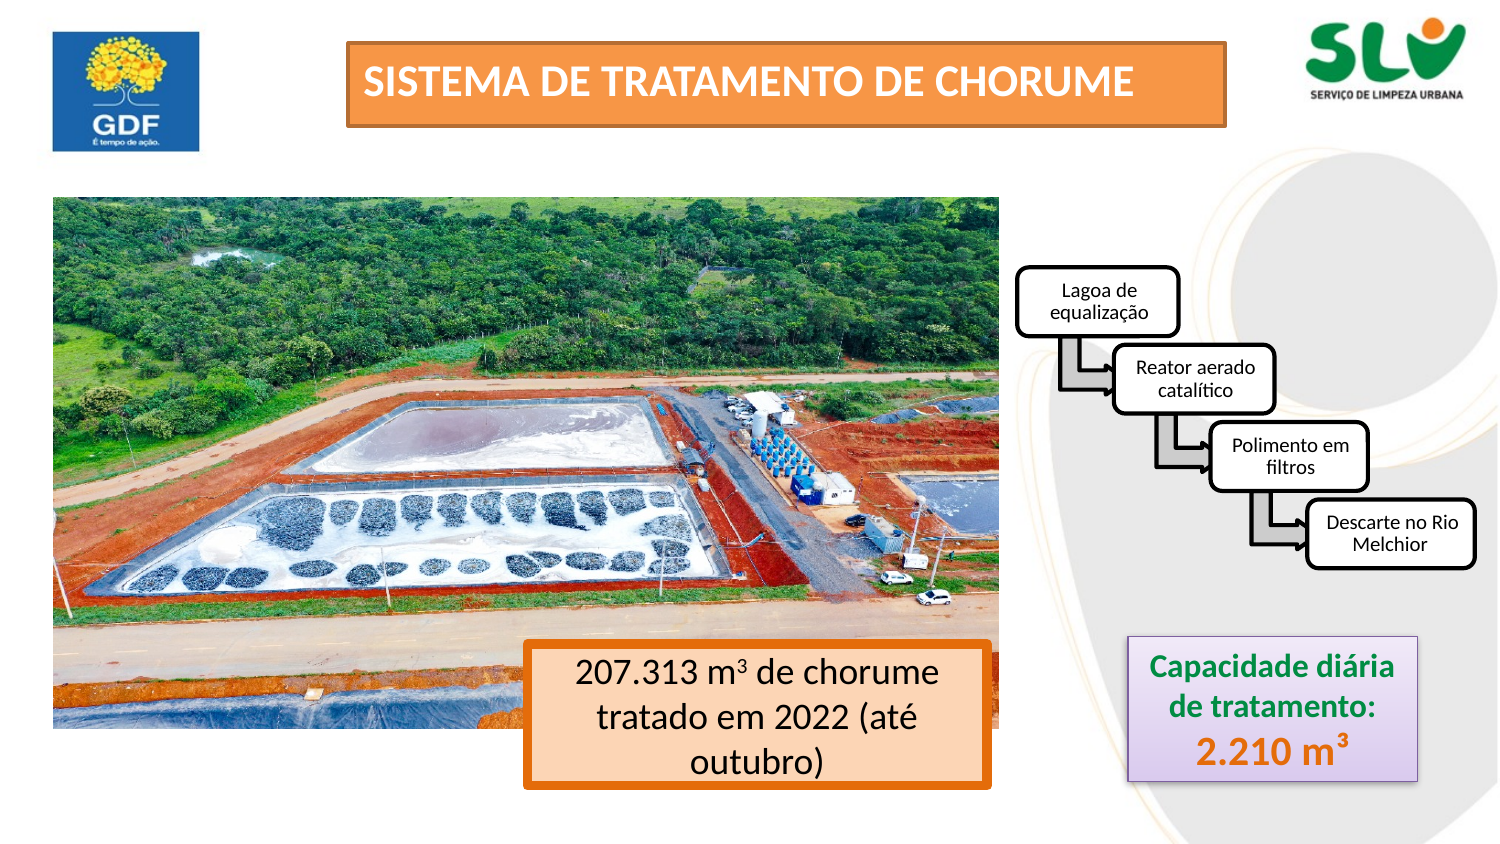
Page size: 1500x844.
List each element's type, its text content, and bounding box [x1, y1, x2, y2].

picture [0, 0, 1500, 844]
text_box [991, 265, 1500, 571]
text_box 207.313 m3 de chorume tratado em 2022 (até outubro) [525, 738, 989, 788]
text_box Capacidade diária de tratamento: 2.210 m³ [1127, 636, 1418, 782]
text_box Sistema de tratamento de chorume [346, 41, 1227, 128]
